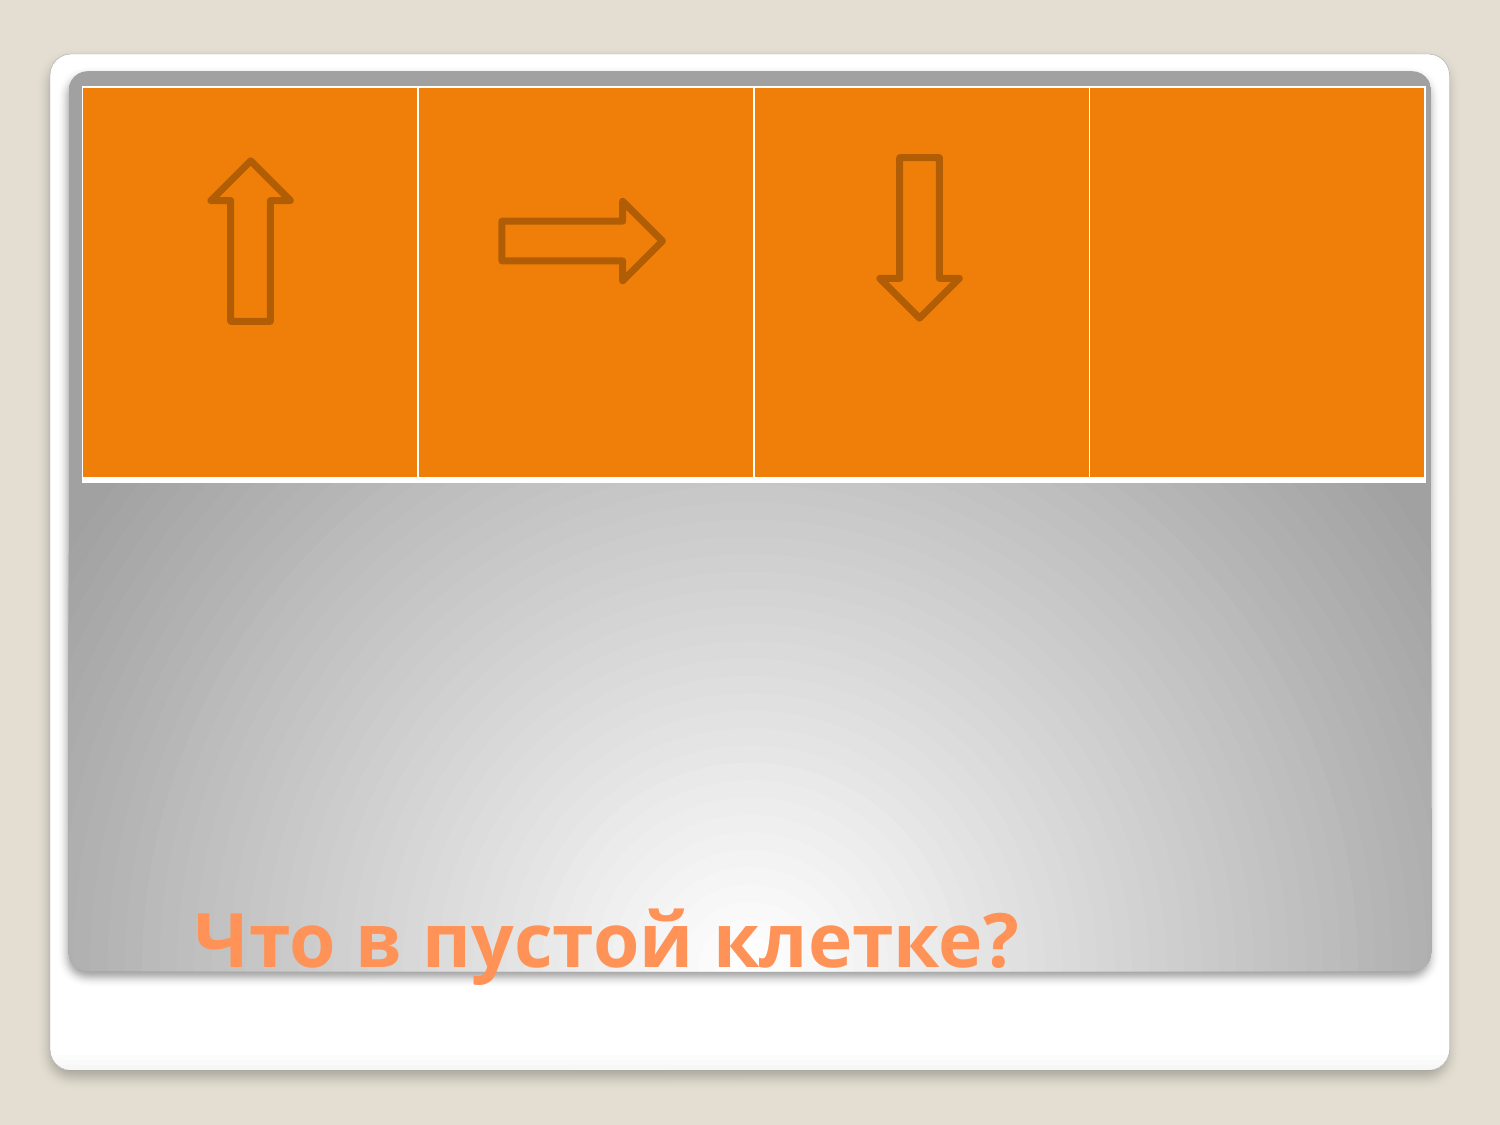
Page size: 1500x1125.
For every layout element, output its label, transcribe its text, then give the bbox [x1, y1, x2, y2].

table_header [83, 88, 417, 477]
text_box [207, 157, 294, 325]
text_box [876, 154, 963, 322]
title Что в пустой клетке? [82, 817, 1425, 990]
table_header [755, 88, 1089, 477]
text_box [498, 197, 666, 285]
table_header [1090, 88, 1424, 477]
table_header [419, 88, 753, 477]
